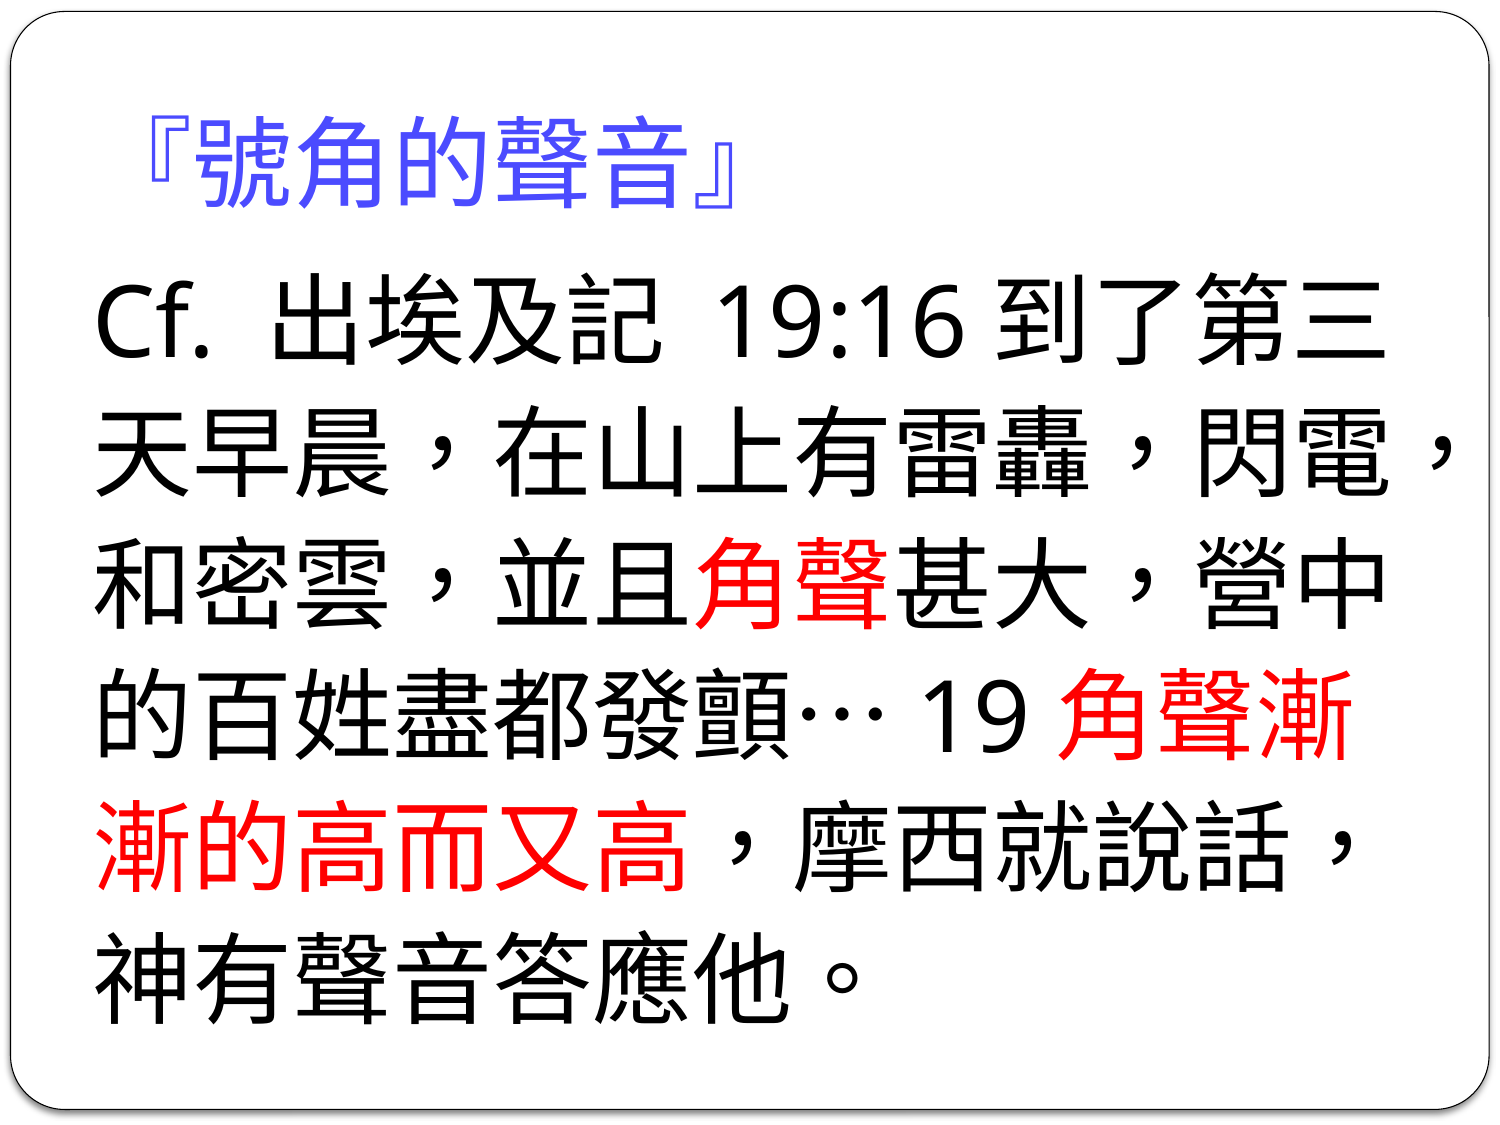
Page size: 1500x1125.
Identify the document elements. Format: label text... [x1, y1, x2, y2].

list 『號角的聲音』 Cf. 出埃及記 19:16到了第三天早晨，在山上有雷轟，閃電，和密雲，並且角聲甚大，營中的百姓盡都發顫…19角聲漸漸的高而又高，摩西就說話，神有聲音答應他。 [77, 57, 1424, 1068]
